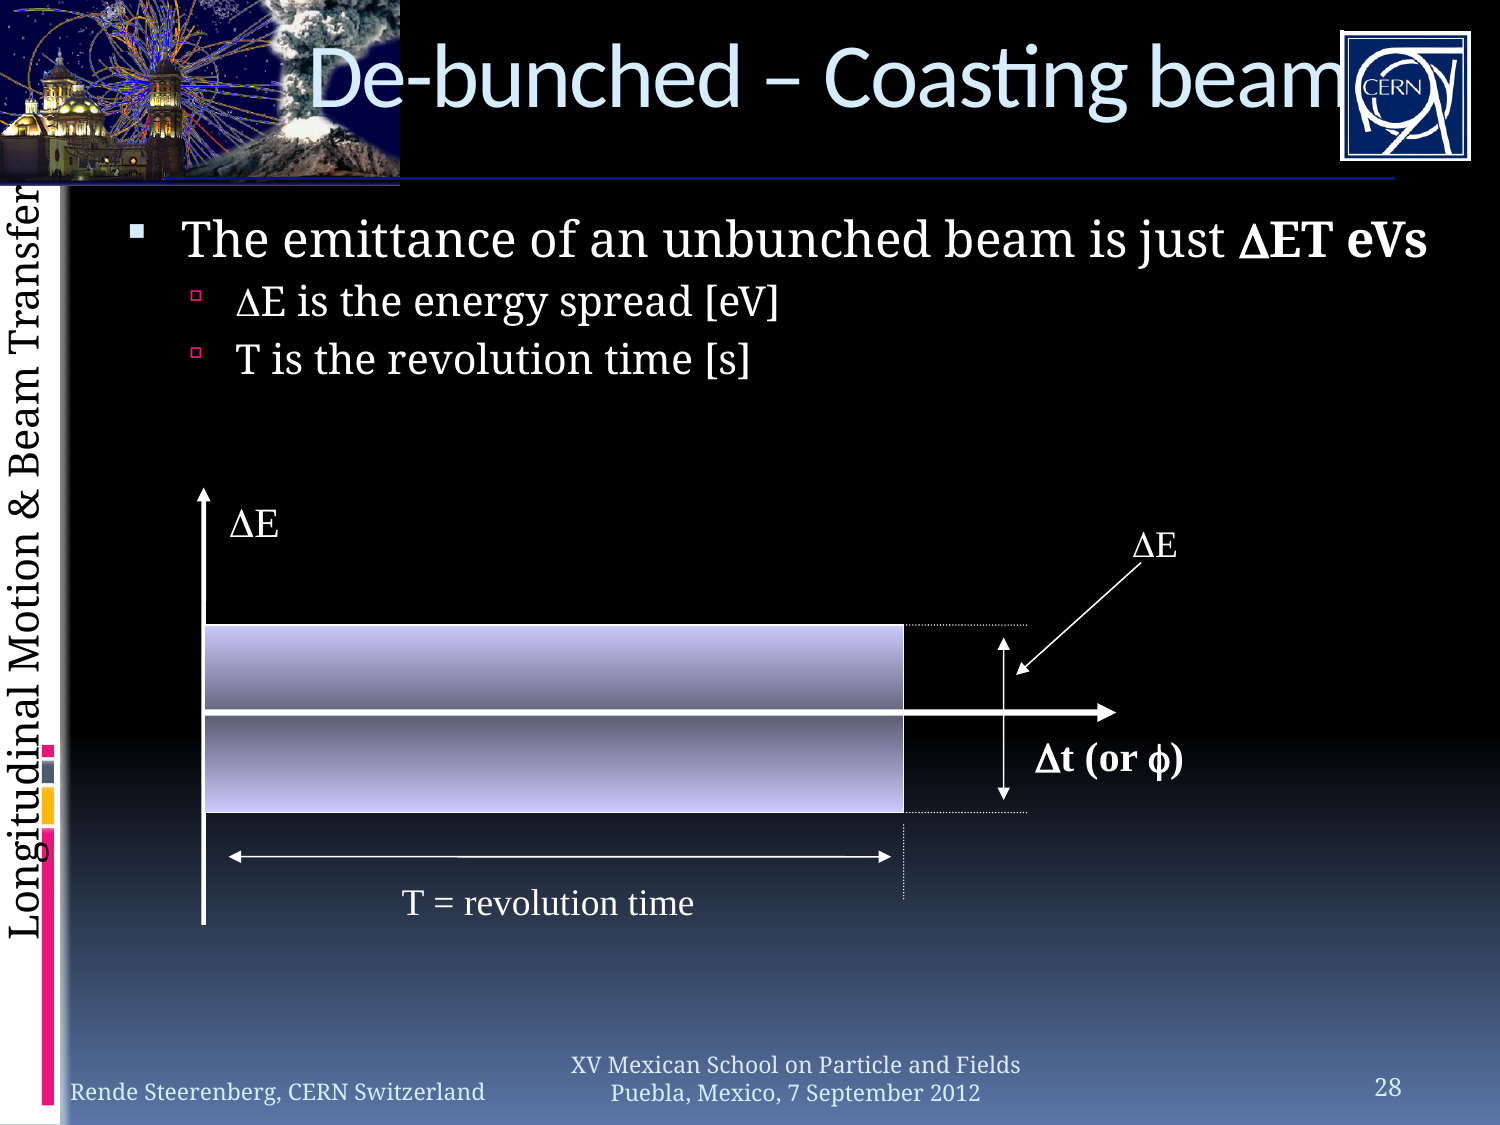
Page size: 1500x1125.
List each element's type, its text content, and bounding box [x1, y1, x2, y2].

title De-bunched – Coasting beam [409, 8, 1378, 159]
picture [0, 0, 400, 187]
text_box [203, 487, 1200, 932]
footer Rende Steerenberg, CERN Switzerland [55, 1052, 514, 1113]
picture [1340, 30, 1471, 162]
slide_number 28 [1359, 1052, 1488, 1113]
text_box accelerating synchronous particle [1337, 27, 1378, 159]
text_box Longitudinal Motion & Beam Transfer [0, 196, 55, 1125]
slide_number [549, 1053, 1043, 1114]
list The emittance of an unbunched beam is just ET eVs E is the energy spread [eV] T is the revolution time [s] [100, 200, 1452, 400]
